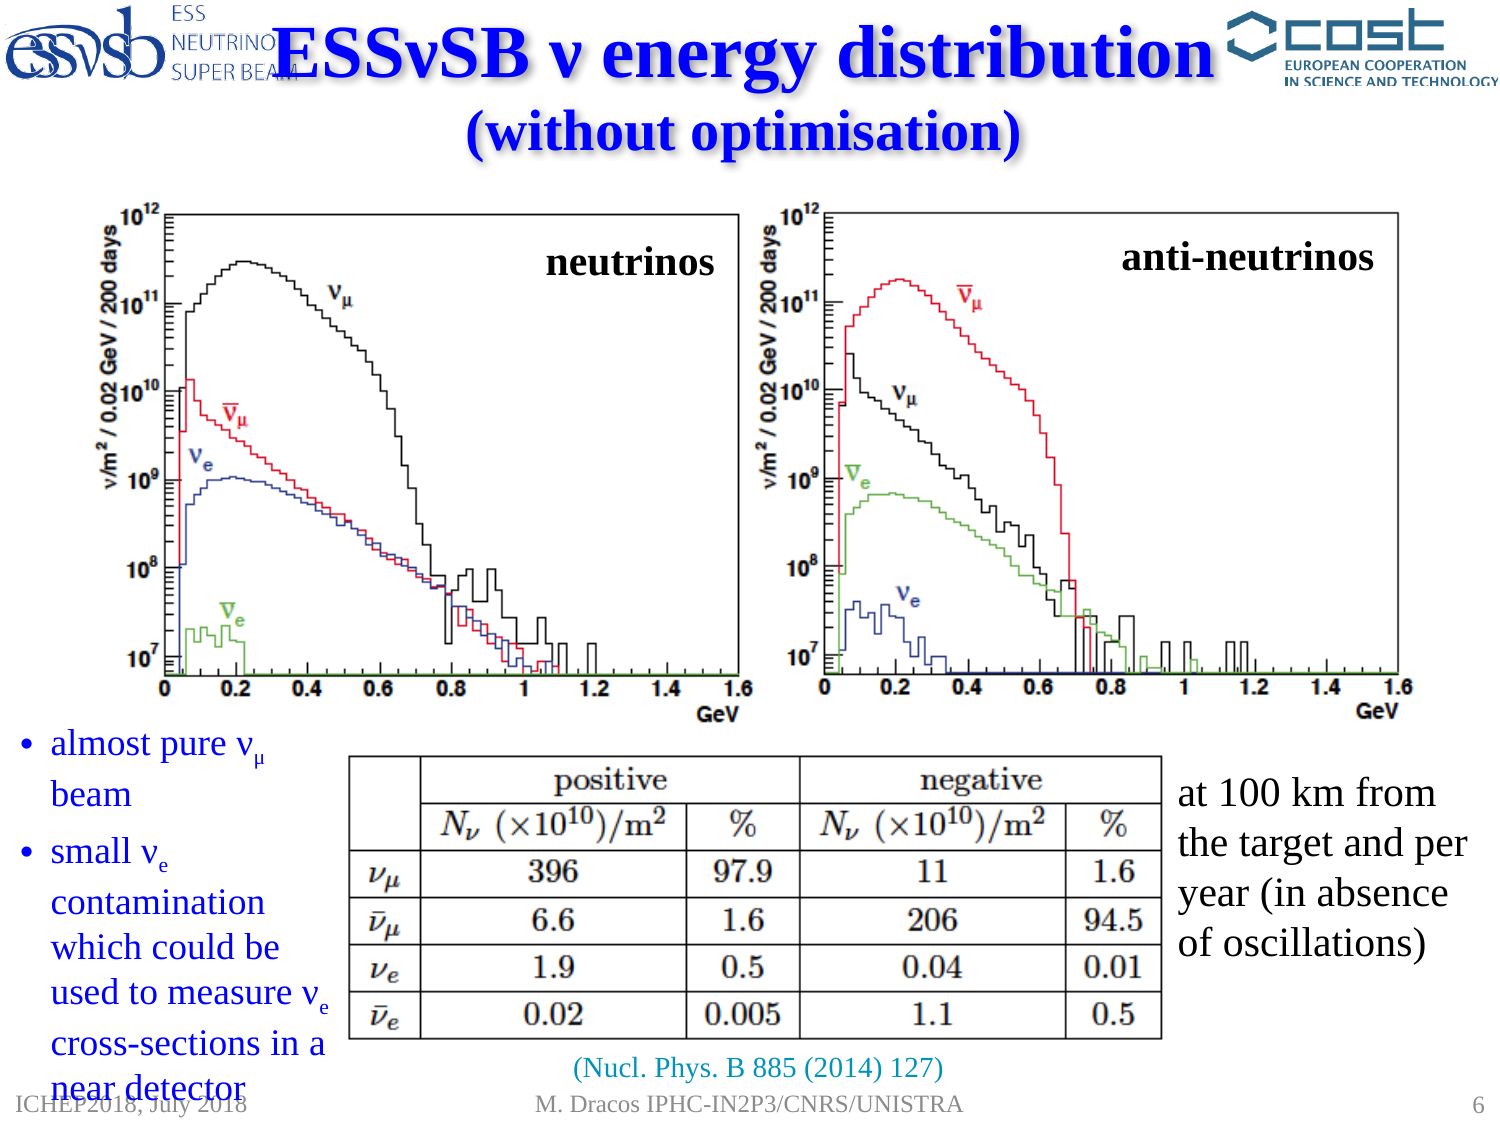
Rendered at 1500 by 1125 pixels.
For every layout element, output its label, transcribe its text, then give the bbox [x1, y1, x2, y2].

slide_number 6 [1149, 1080, 1500, 1125]
text_box at 100 km from the target and per year (in absence of oscillations) [1173, 757, 1487, 972]
title ESSνSB ν energy distribution (without optimisation) [206, 1, 1281, 163]
text_box almost pure νμ beam small νe contamination which could be used to measure νe cross-sections in a near detector [5, 710, 350, 1116]
text_box (Nucl. Phys. B 885 (2014) 127) [558, 1056, 967, 1091]
footer M. Dracos IPHC-IN2P3/CNRS/UNISTRA [512, 1080, 988, 1125]
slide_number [0, 1080, 350, 1125]
picture [338, 750, 1170, 1048]
picture [85, 193, 1417, 738]
